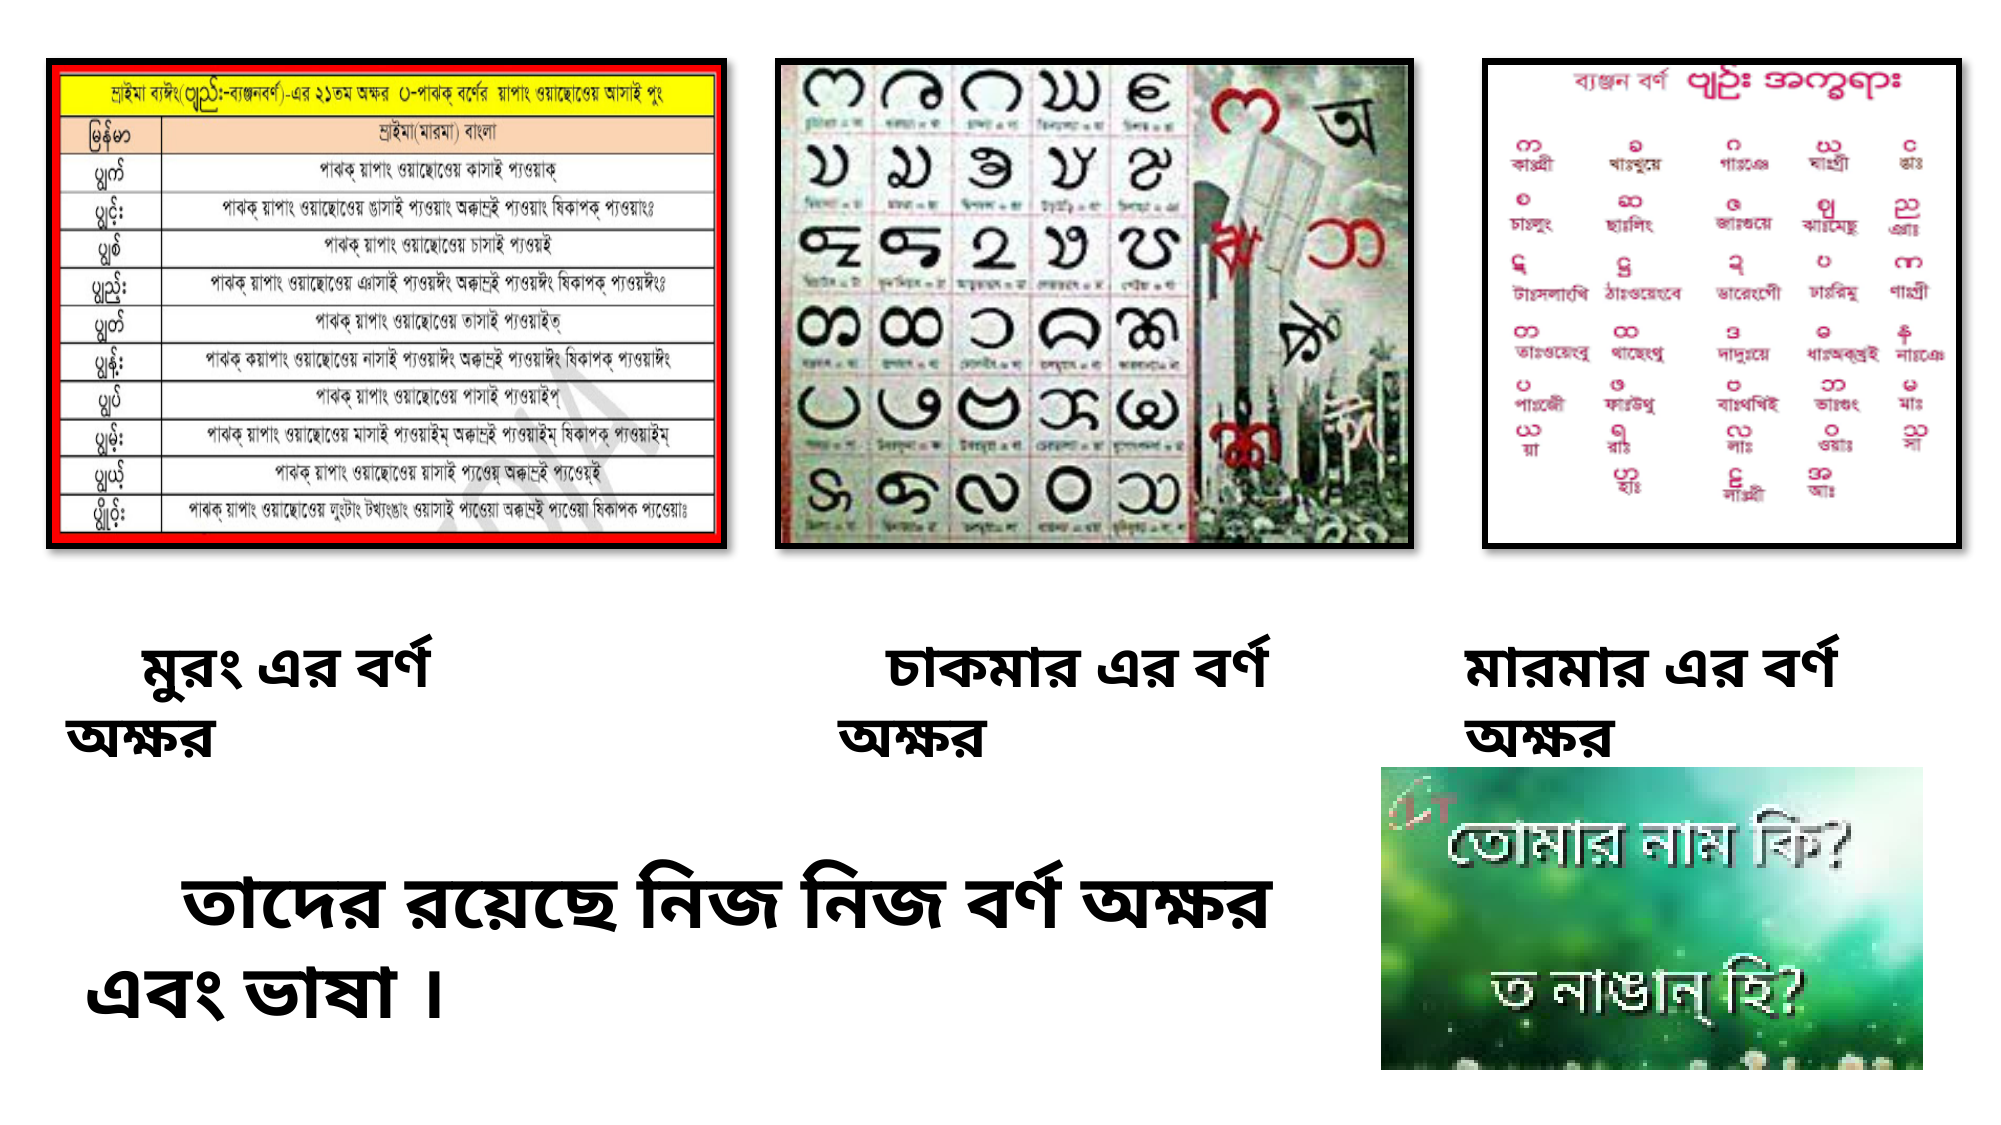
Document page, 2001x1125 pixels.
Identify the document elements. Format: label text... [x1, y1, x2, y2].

text_box তাদের রয়েছে নিজ নিজ বর্ণ অক্ষর এবং ভাষা । [70, 845, 1380, 1041]
picture [51, 64, 722, 543]
picture [781, 64, 1408, 543]
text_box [1380, 766, 1924, 1070]
text_box চাকমার এর বর্ণ অক্ষর [823, 621, 1366, 777]
text_box মারমার এর বর্ণ অক্ষর [1451, 621, 1994, 777]
picture [1488, 64, 1957, 543]
text_box মুরং এর বর্ণ অক্ষর [51, 621, 595, 777]
